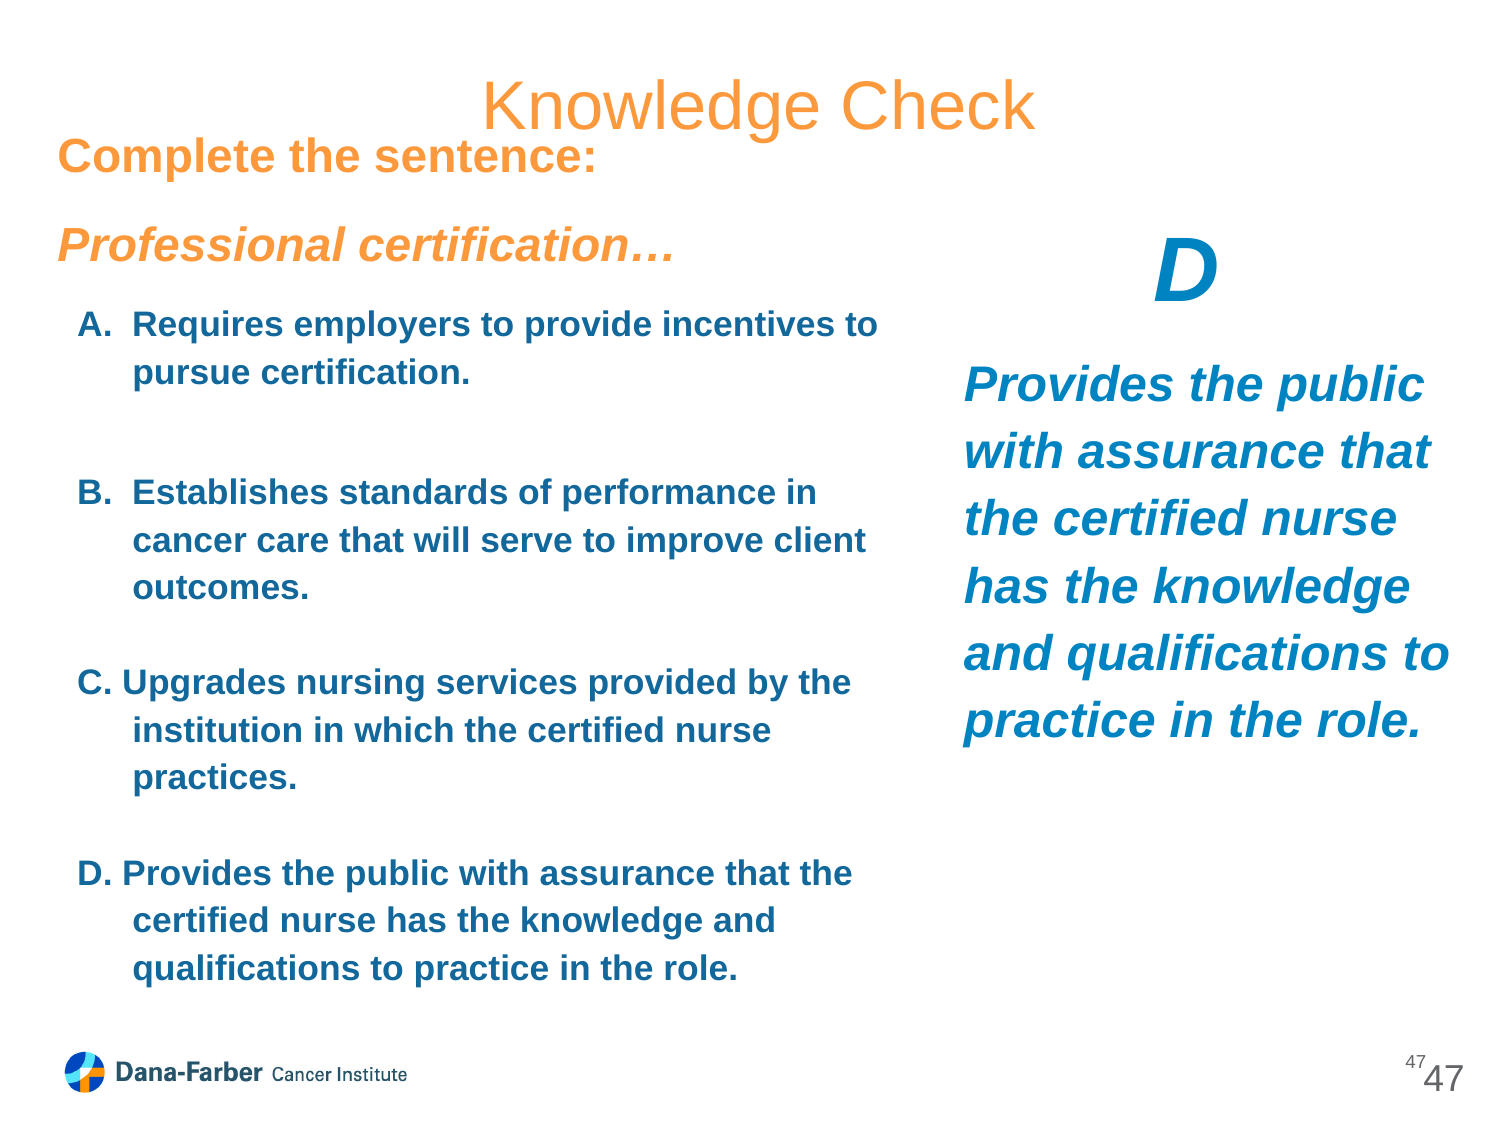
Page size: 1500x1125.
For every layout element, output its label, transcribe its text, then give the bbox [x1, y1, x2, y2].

picture [64, 1051, 407, 1093]
list D Provides the public with assurance that the certified nurse has the knowledge and qualifications to practice in the role. [892, 188, 1480, 937]
title Knowledge Check [59, 35, 1458, 161]
slide_number 47 [1389, 1019, 1480, 1106]
list Complete the sentence: Professional certification… A. Requires employers to provide incentives to pursue certification. B. Establishes standards of performance in cancer care that will serve to improve client outcomes. C. Upgrades nursing services provided by the institution in which the certified nurse practices. D. Provides the public with assurance that the certified nurse has the knowledge and qualifications to practice in the role. [42, 110, 941, 1020]
